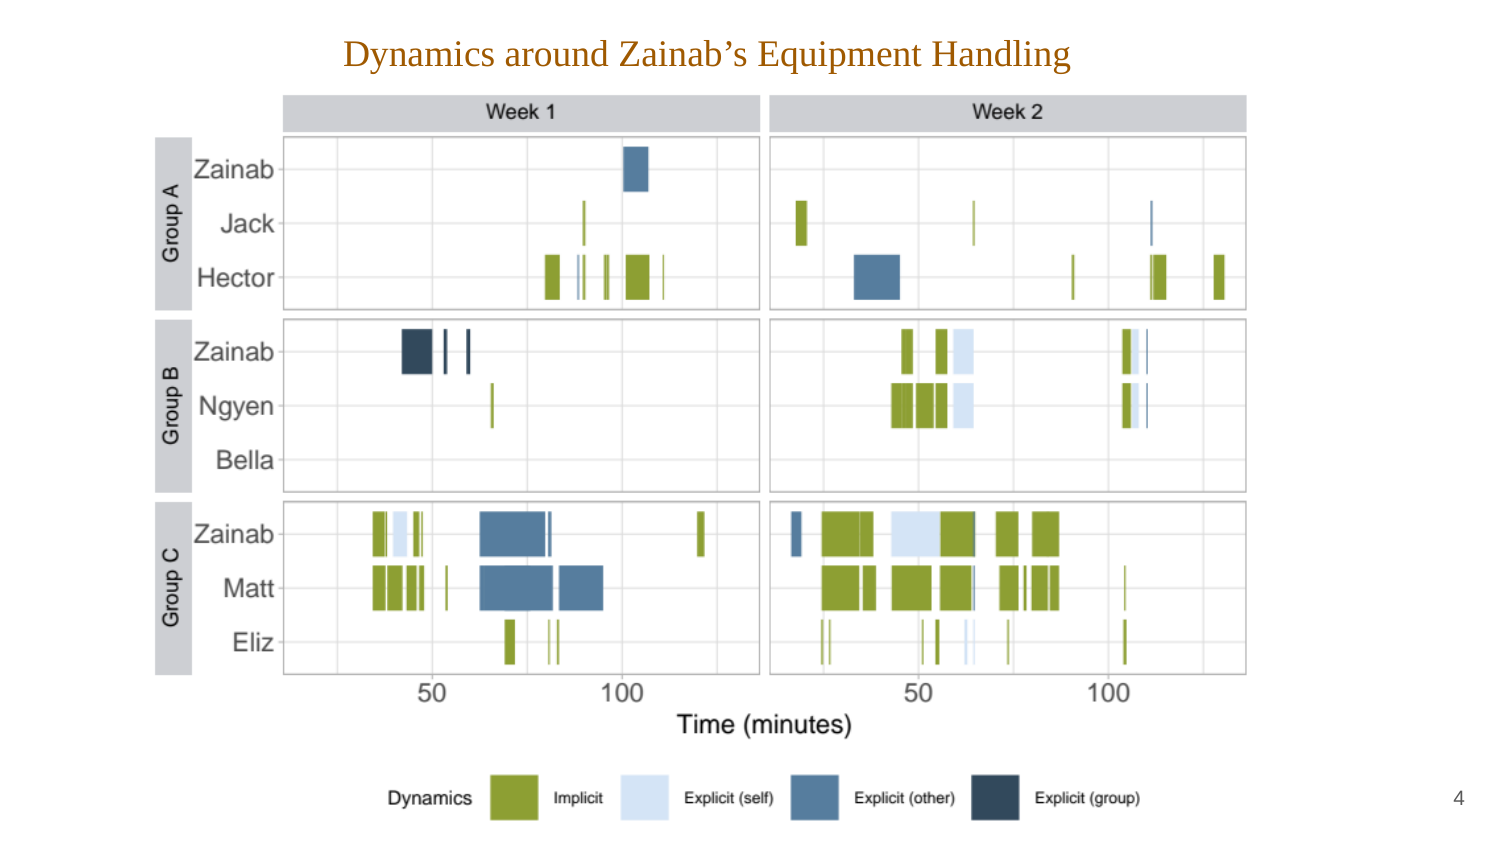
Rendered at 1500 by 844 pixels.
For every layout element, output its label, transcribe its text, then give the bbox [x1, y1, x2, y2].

slide_number 4 [1421, 764, 1480, 830]
picture [116, 85, 1254, 844]
text_box Dynamics around Zainab’s Equipment Handling [328, 21, 1087, 82]
